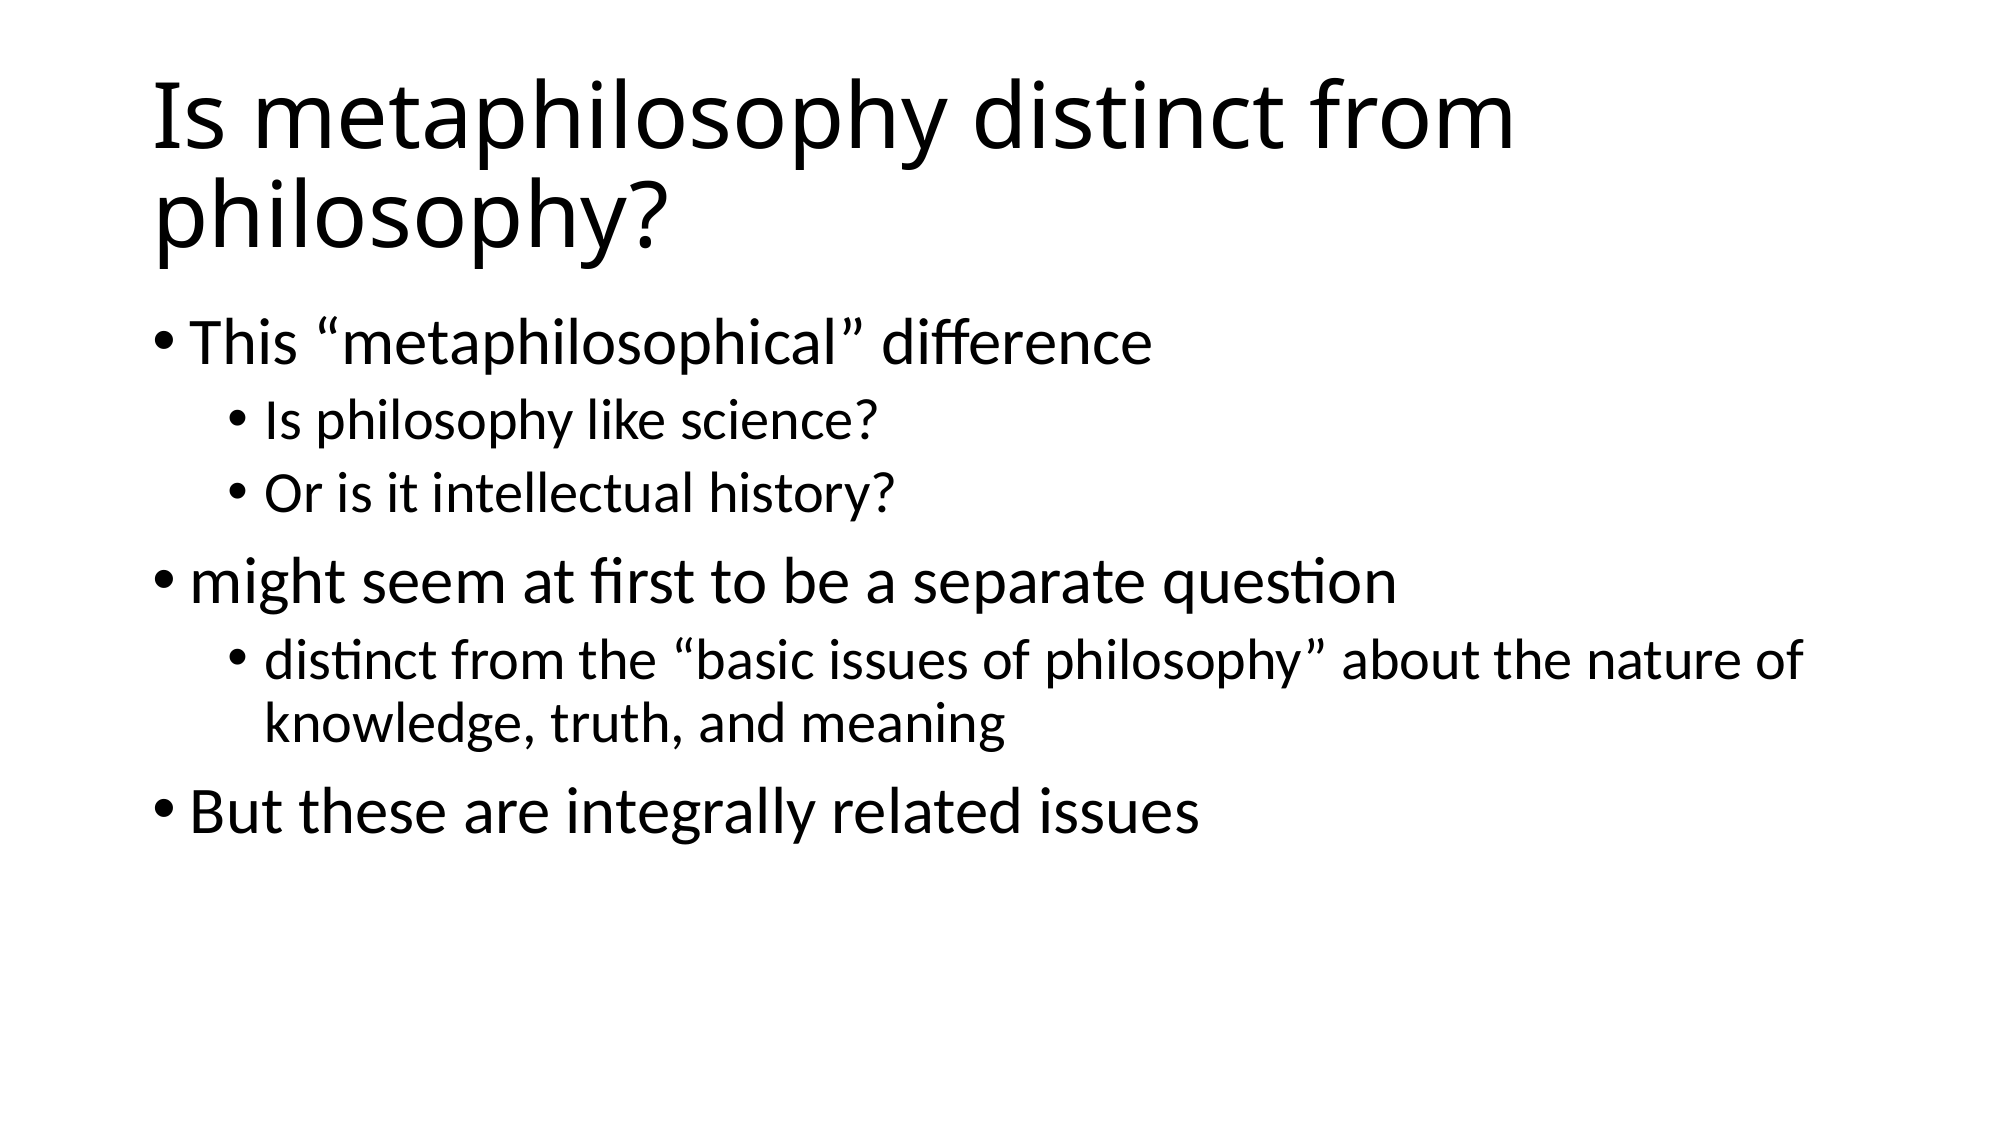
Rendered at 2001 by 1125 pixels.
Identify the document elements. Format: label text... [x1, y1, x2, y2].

title Is metaphilosophy distinct from philosophy? [137, 59, 1863, 278]
list This “metaphilosophical” difference Is philosophy like science? Or is it intellectual history? might seem at first to be a separate question distinct from the “basic issues of philosophy” about the nature of knowledge, truth, and meaning But these are integrally related issues [137, 299, 1863, 1014]
